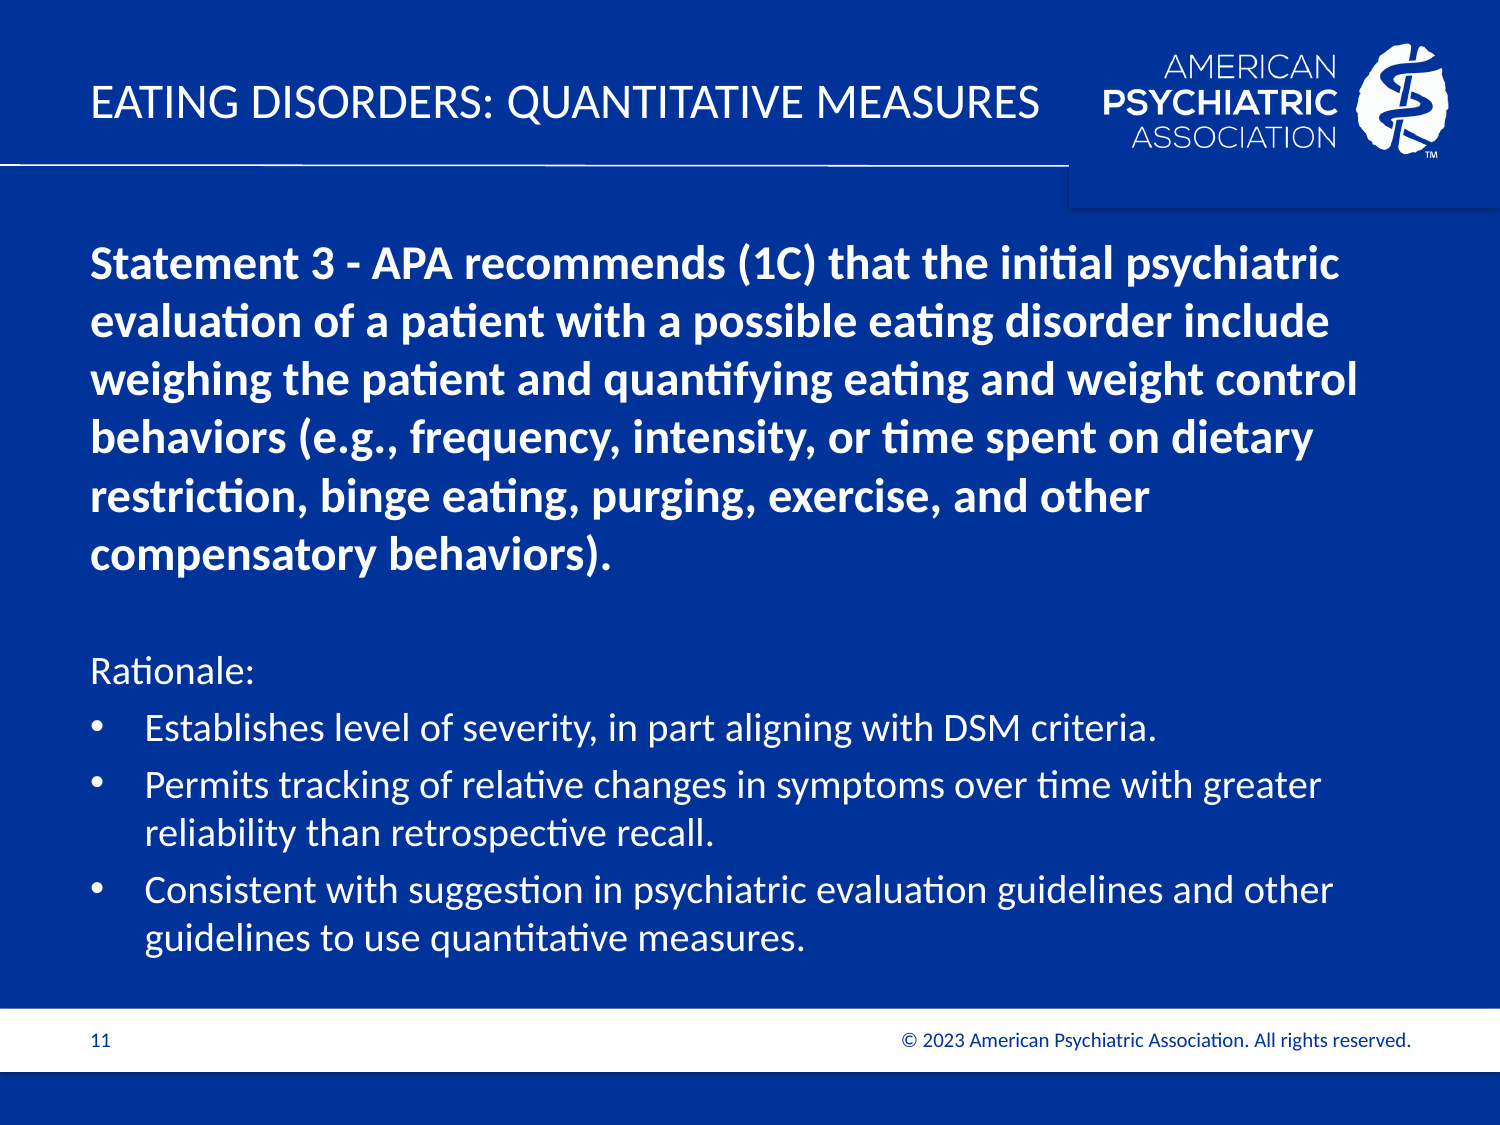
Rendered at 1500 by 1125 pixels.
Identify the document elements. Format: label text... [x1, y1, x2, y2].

list Statement 3 - APA recommends (1C) that the initial psychiatric evaluation of a patient with a possible eating disorder include weighing the patient and quantifying eating and weight control behaviors (e.g., frequency, intensity, or time spent on dietary restriction, binge eating, purging, exercise, and other compensatory behaviors). Rationale: Establishes level of severity, in part aligning with DSM criteria. Permits tracking of relative changes in symptoms over time with greater reliability than retrospective recall. Consistent with suggestion in psychiatric evaluation guidelines and other guidelines to use quantitative measures. [75, 223, 1430, 974]
title EATING DISORDERS: Quantitative Measures [75, 50, 1070, 147]
picture [1087, 38, 1465, 163]
